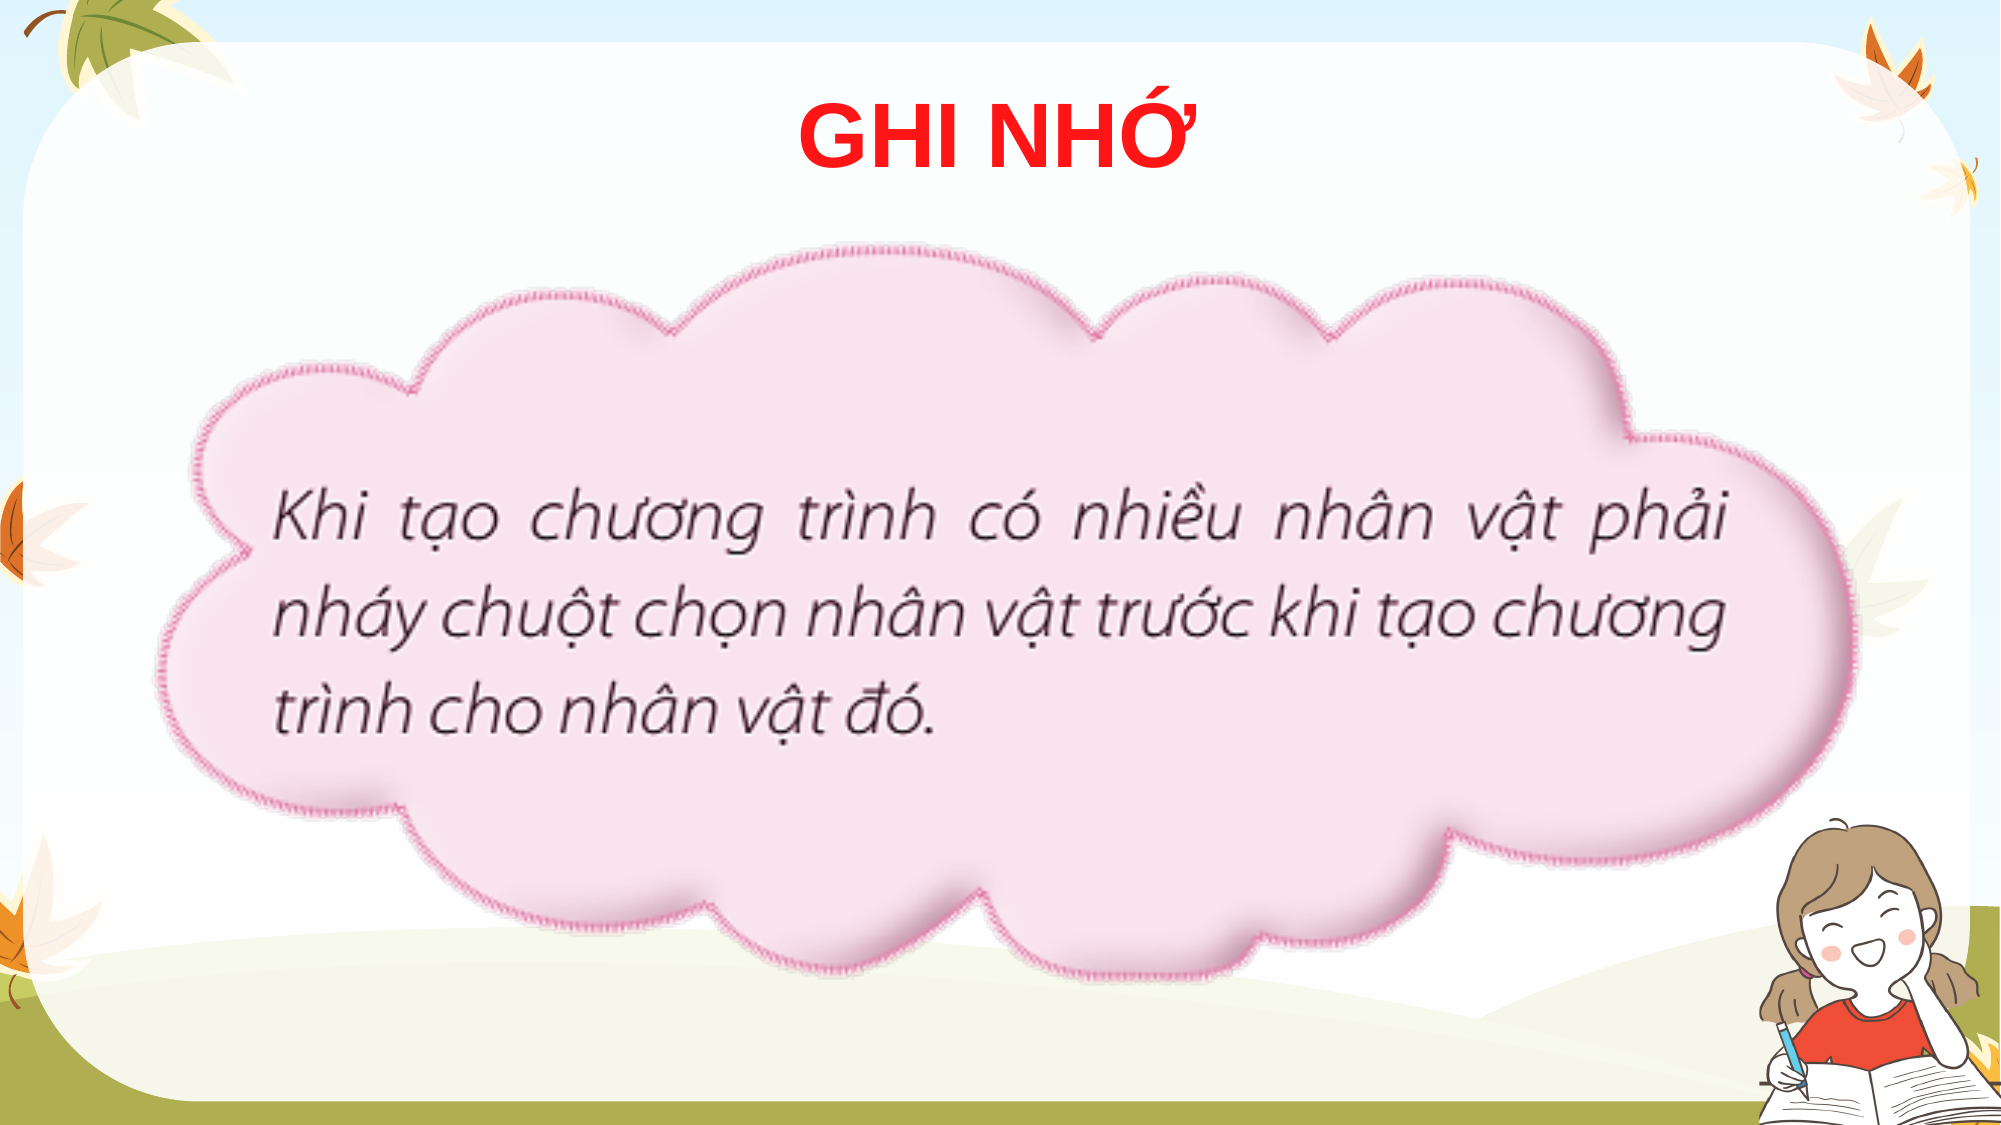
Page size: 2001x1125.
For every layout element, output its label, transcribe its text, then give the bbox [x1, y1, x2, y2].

text_box [22, 41, 1971, 1103]
text_box GHI NHỚ [698, 81, 1297, 181]
picture [147, 219, 2001, 1125]
